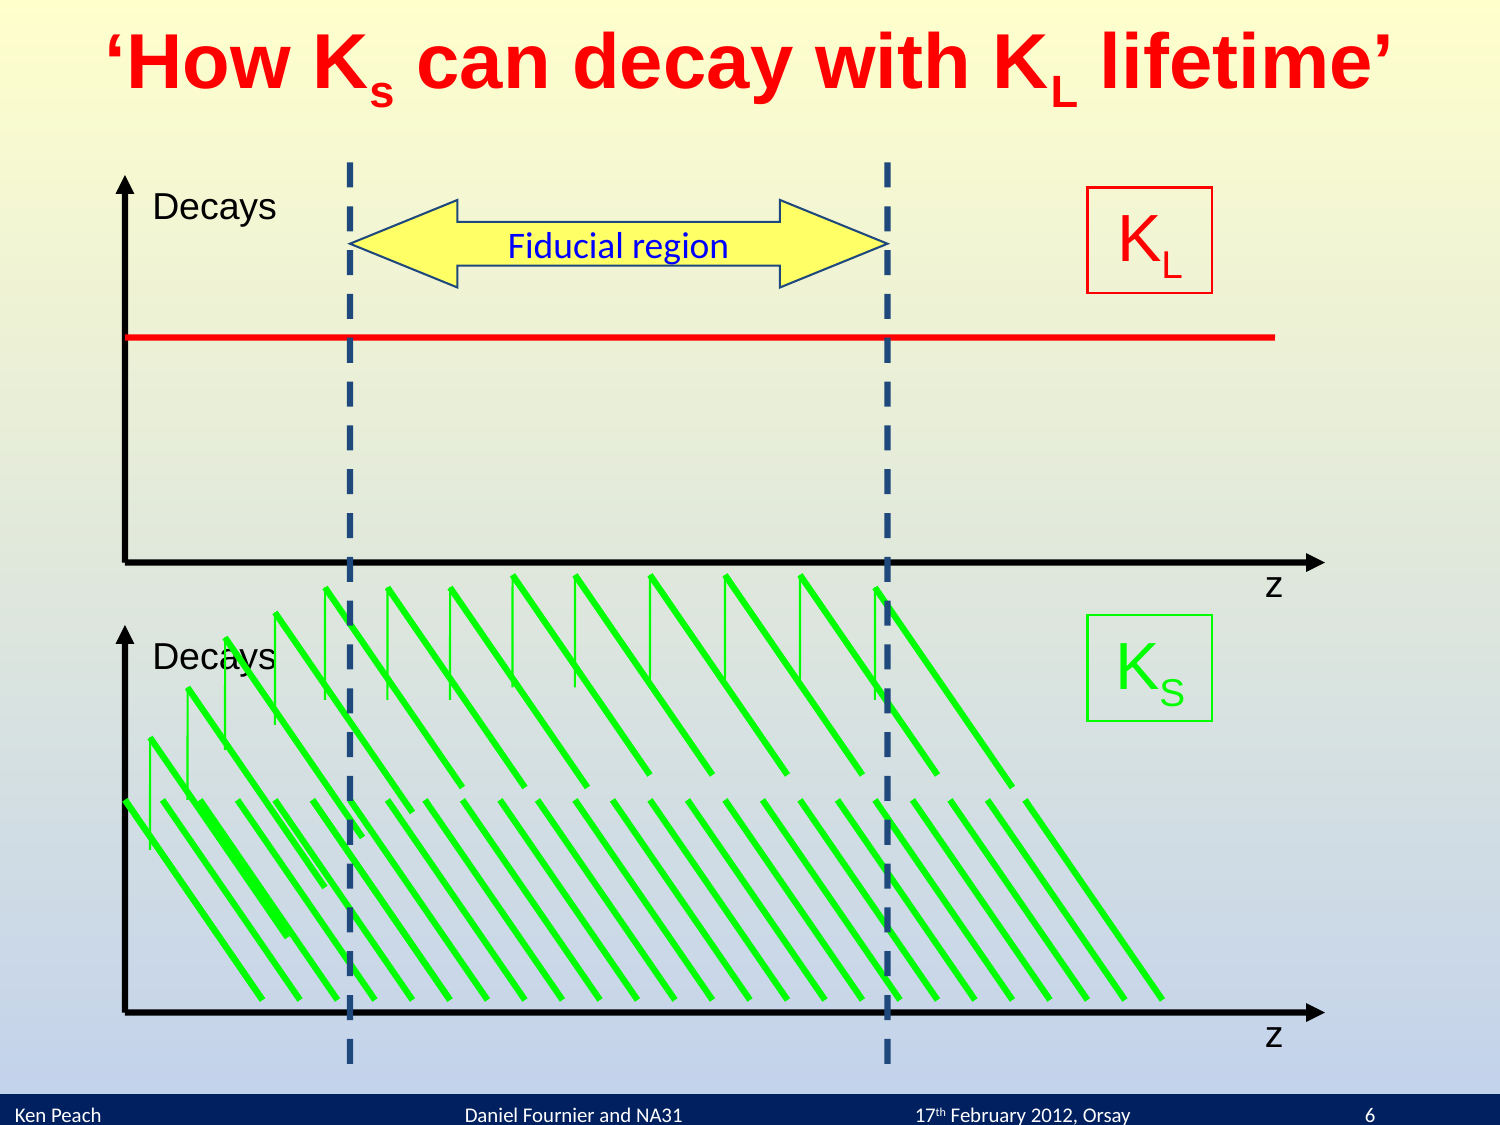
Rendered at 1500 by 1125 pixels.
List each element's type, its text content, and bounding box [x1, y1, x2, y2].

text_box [124, 624, 182, 799]
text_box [891, 574, 1013, 888]
title ‘How Ks can decay with KL lifetime’ [17, 1, 1483, 126]
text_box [349, 162, 888, 1076]
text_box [124, 174, 344, 613]
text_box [891, 624, 1351, 1063]
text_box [124, 1009, 344, 1063]
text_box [149, 737, 288, 938]
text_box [187, 574, 344, 888]
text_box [891, 799, 1163, 1001]
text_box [124, 799, 344, 1001]
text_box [891, 174, 1351, 613]
